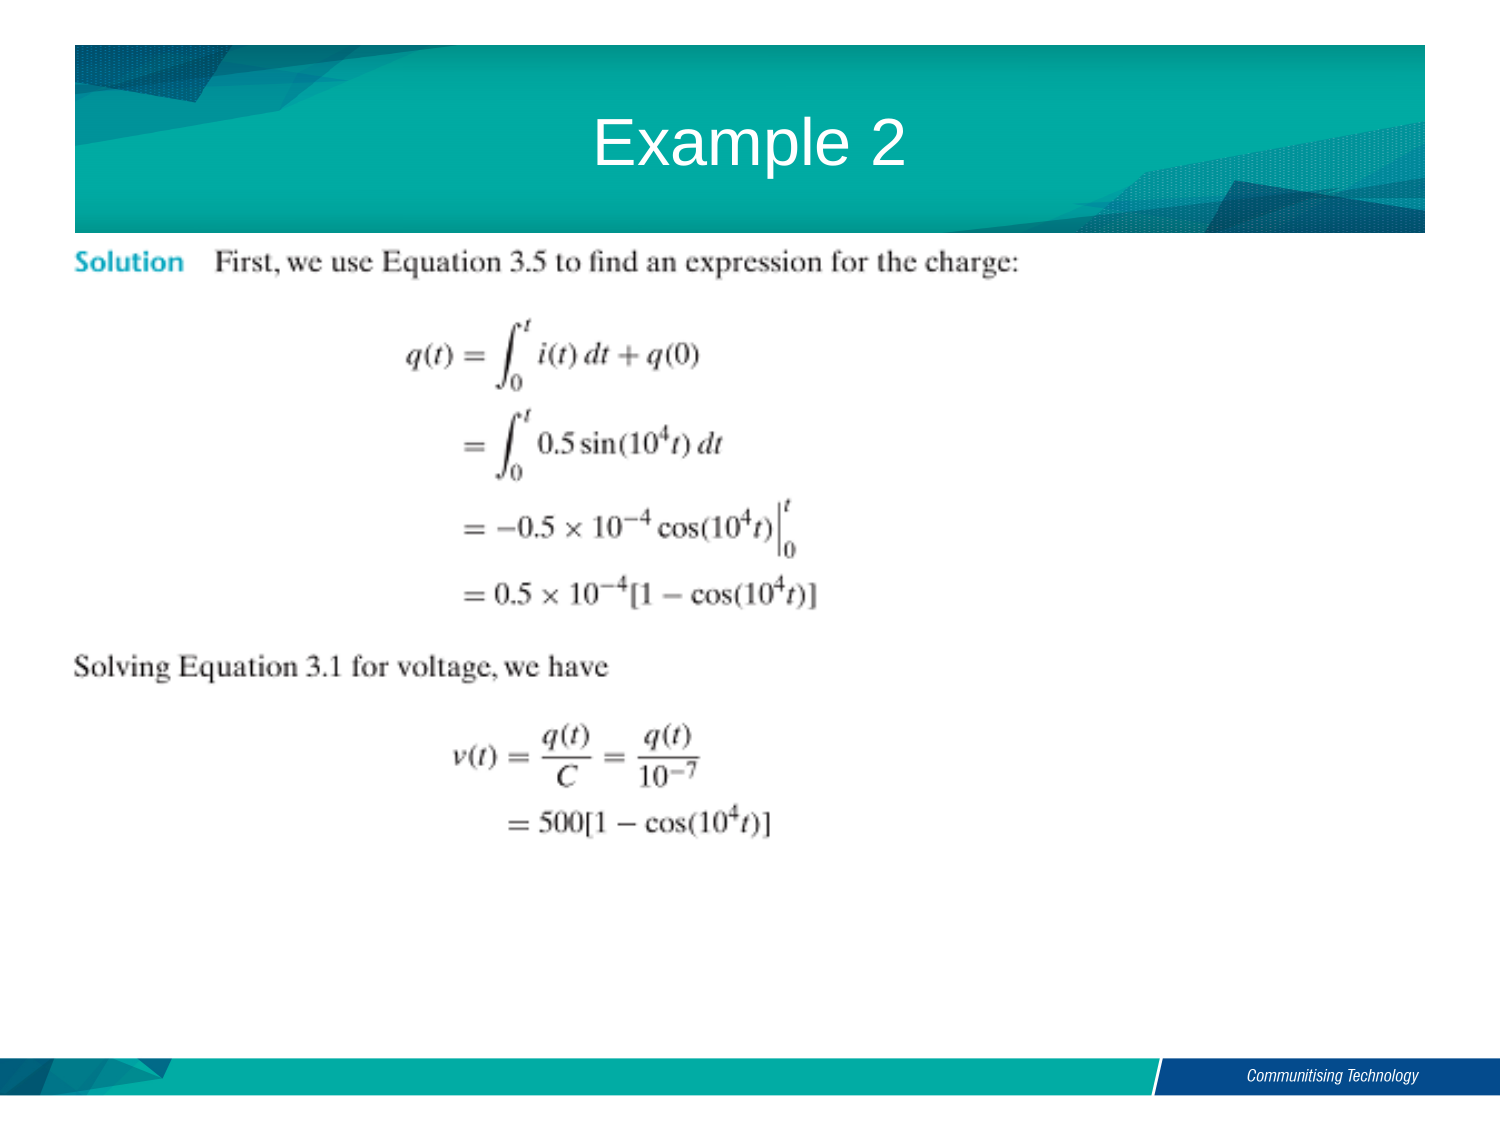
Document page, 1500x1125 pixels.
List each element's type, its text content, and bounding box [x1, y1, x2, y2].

picture [0, 0, 1500, 1125]
title Example 2 [75, 45, 1425, 233]
